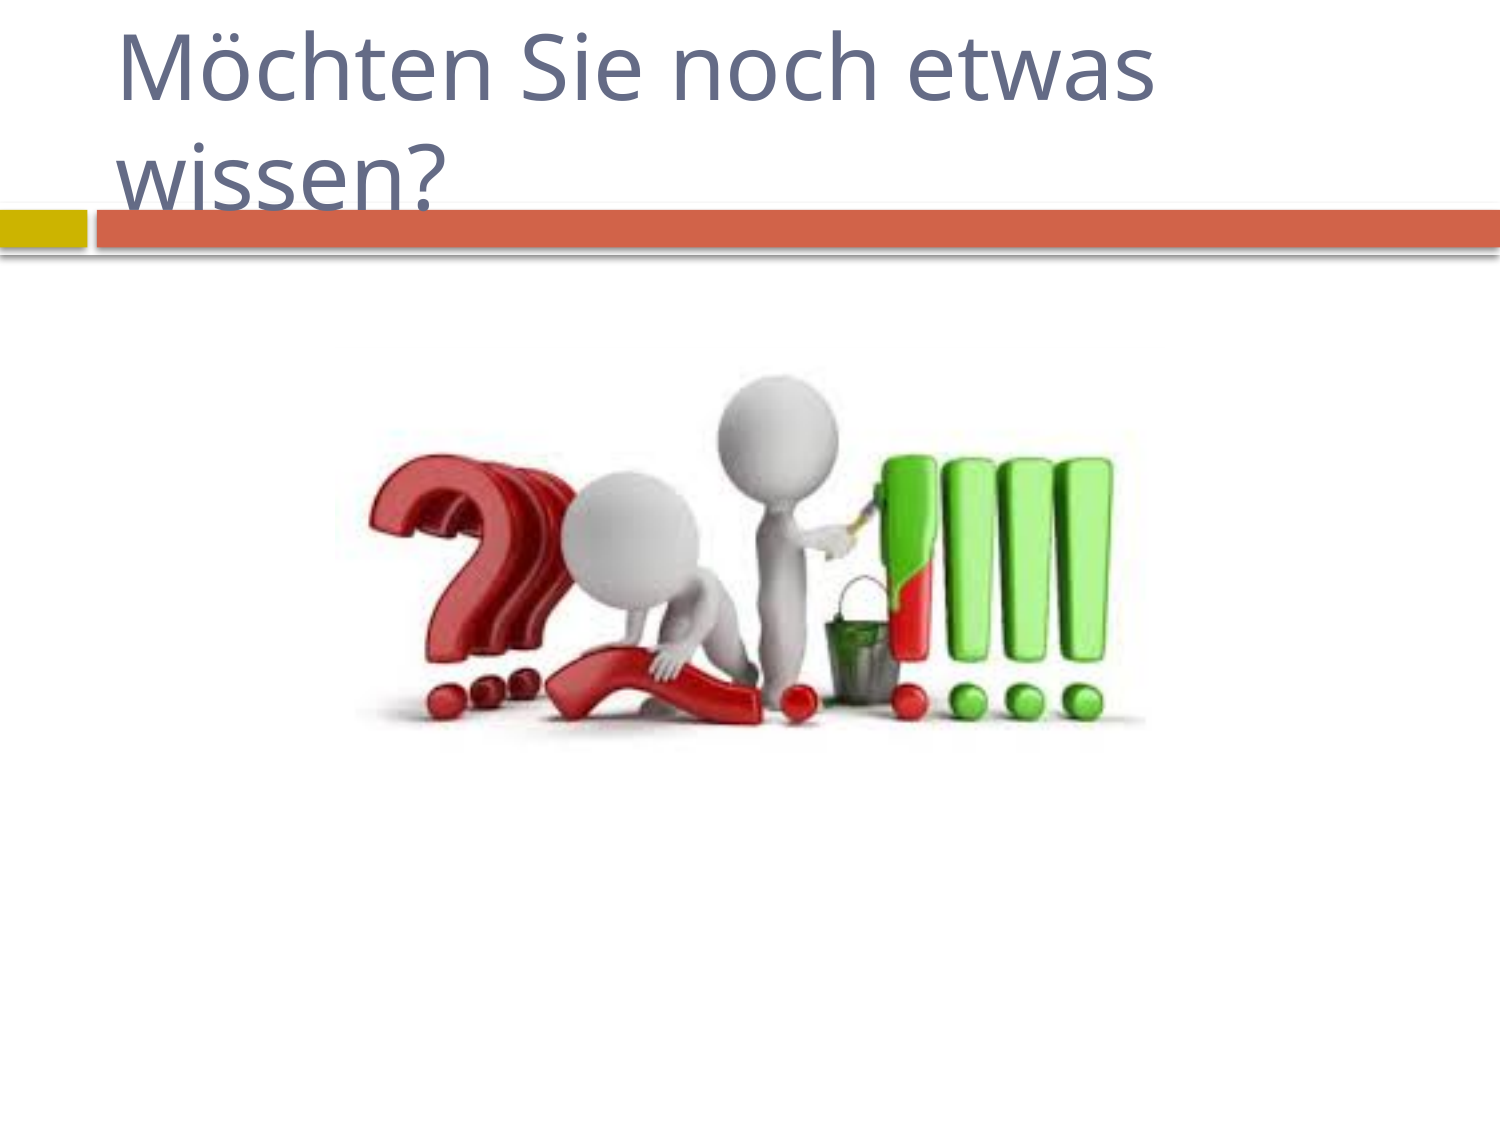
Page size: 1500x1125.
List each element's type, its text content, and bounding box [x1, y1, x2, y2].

title Möchten Sie noch etwas wissen? [100, 37, 1438, 200]
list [335, 346, 1165, 779]
